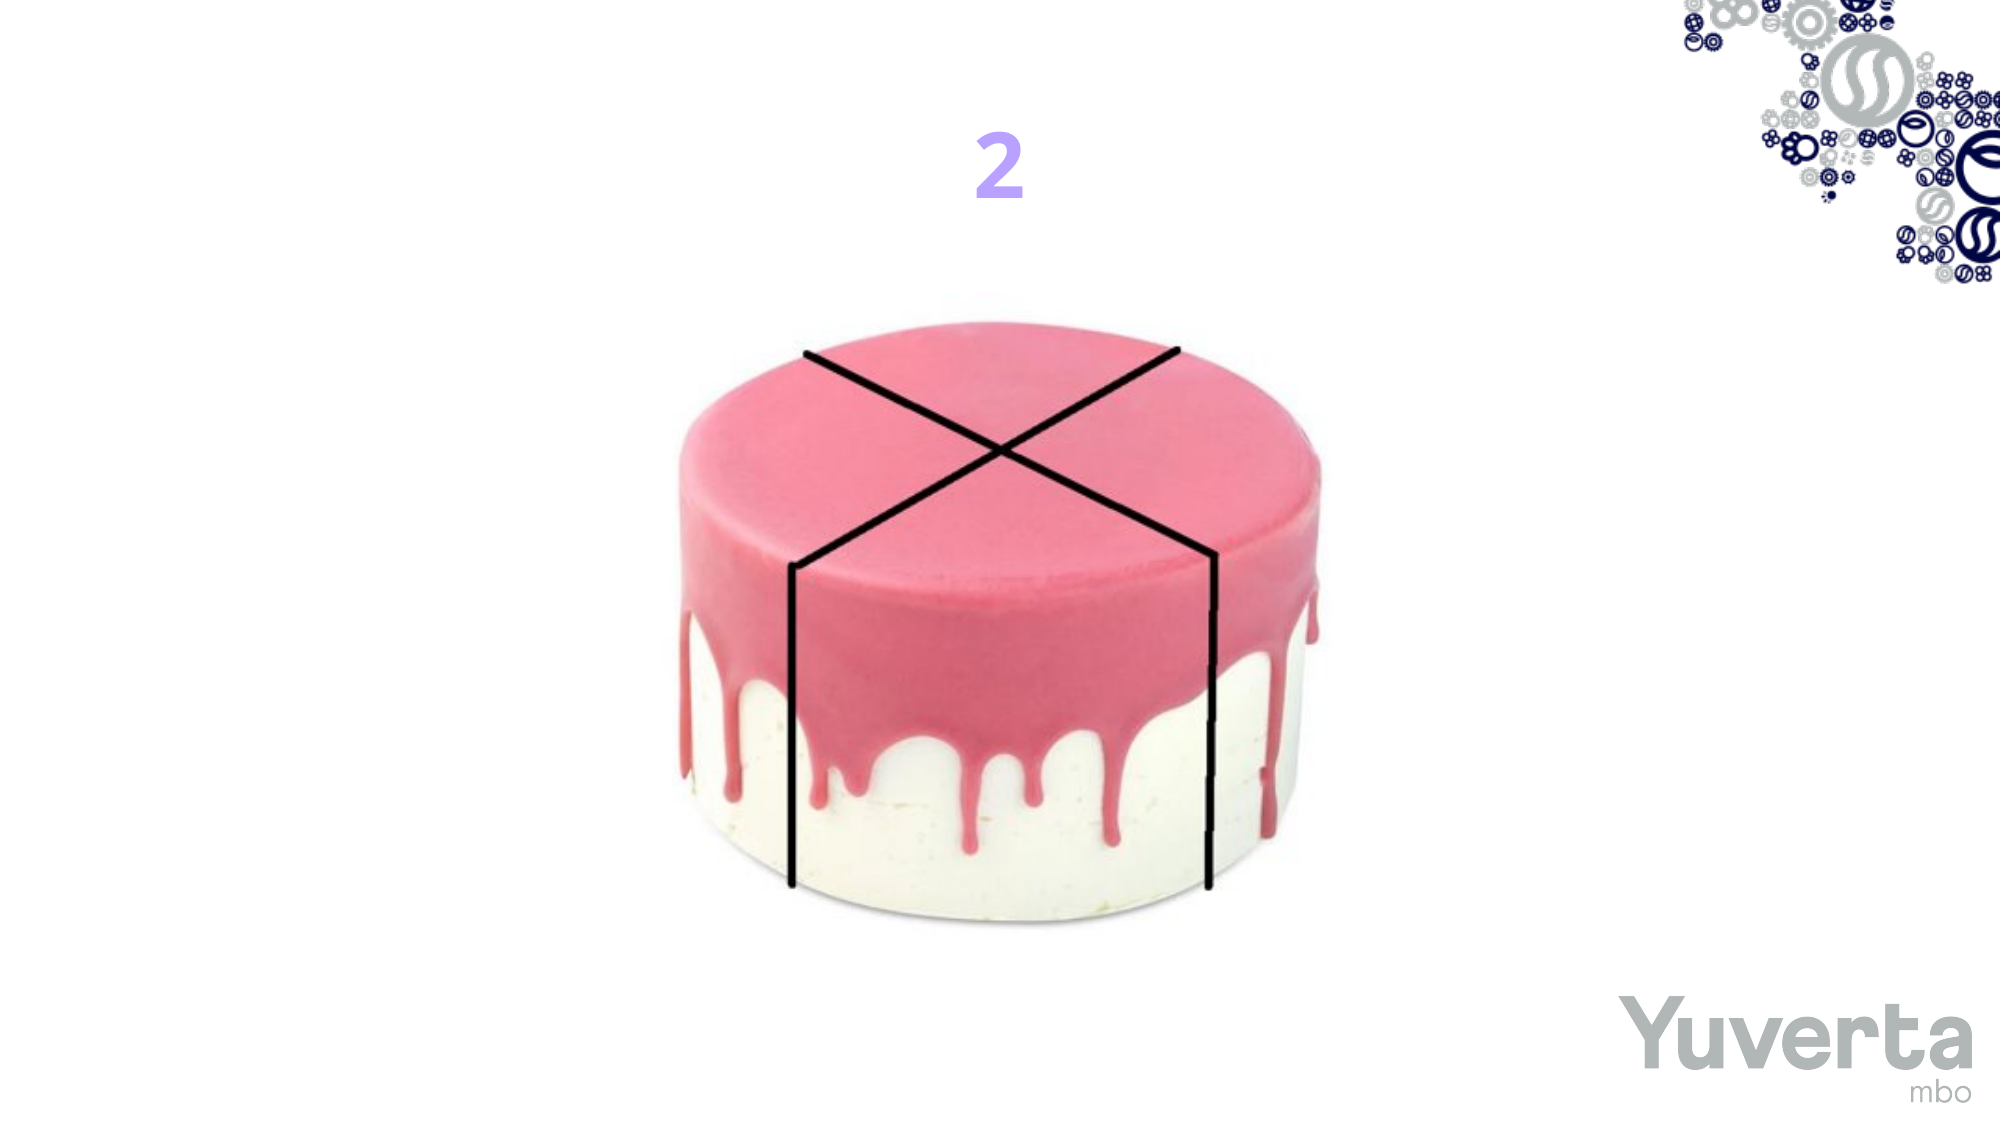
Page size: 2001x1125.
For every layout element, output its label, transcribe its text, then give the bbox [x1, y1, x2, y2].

picture [0, 0, 2000, 1125]
title 2 [137, 59, 1863, 278]
